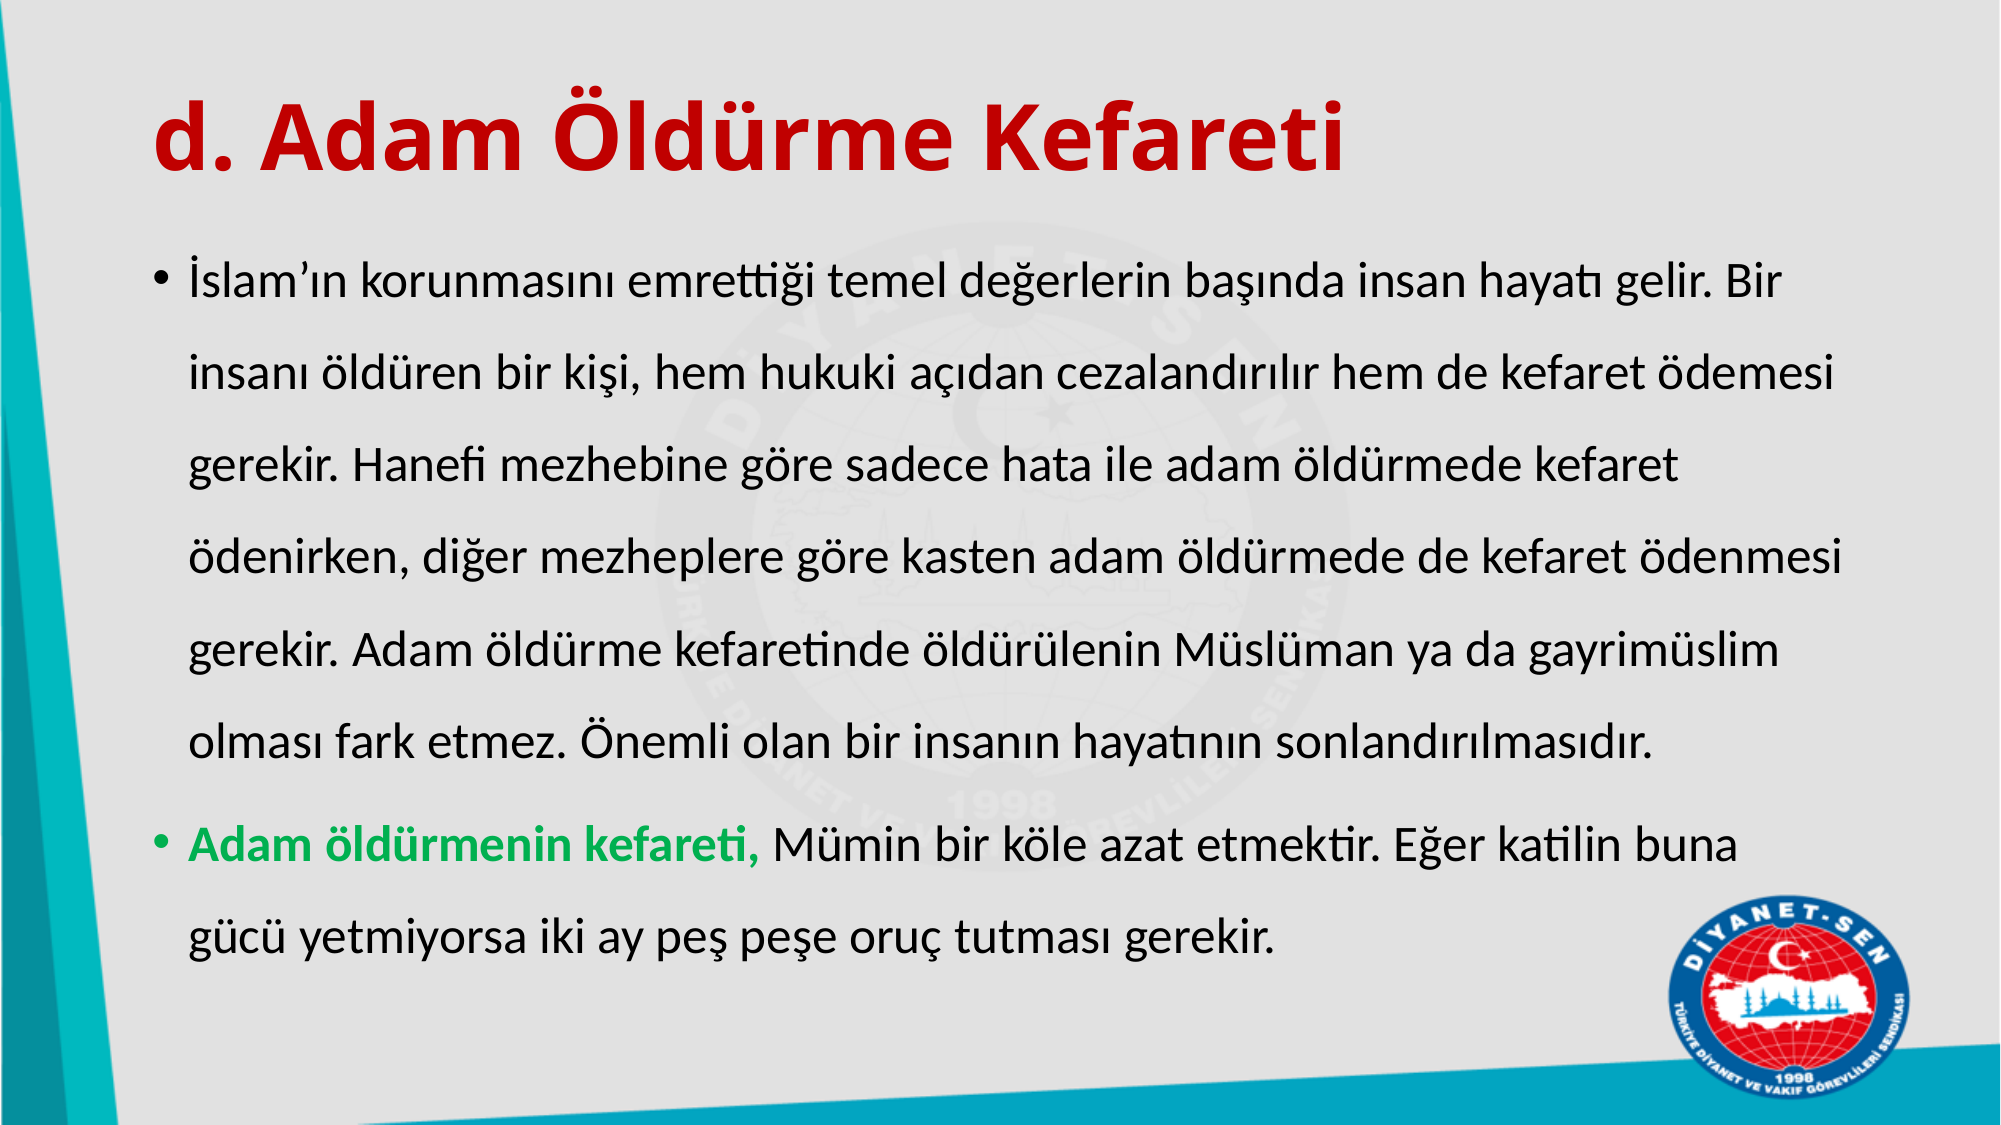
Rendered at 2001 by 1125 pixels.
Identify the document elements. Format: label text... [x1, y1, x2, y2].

picture [0, 0, 2001, 1125]
list İslam’ın korunmasını emrettiği temel değerlerin başında insan hayatı gelir. Bir insanı öldüren bir kişi, hem hukuki açıdan cezalandırılır hem de kefaret ödemesi gerekir. Hanefi mezhebine göre sadece hata ile adam öldürmede kefaret ödenirken, diğer mezheplere göre kasten adam öldürmede de kefaret ödenmesi gerekir. Adam öldürme kefaretinde öldürülenin Müslüman ya da gayrimüslim olması fark etmez. Önemli olan bir insanın hayatının sonlandırılmasıdır. Adam öldürmenin kefareti, Mümin bir köle azat etmektir. Eğer katilin buna gücü yetmiyorsa iki ay peş peşe oruç tutması gerekir. [137, 208, 1863, 1014]
title d. Adam Öldürme Kefareti [137, 59, 1863, 208]
